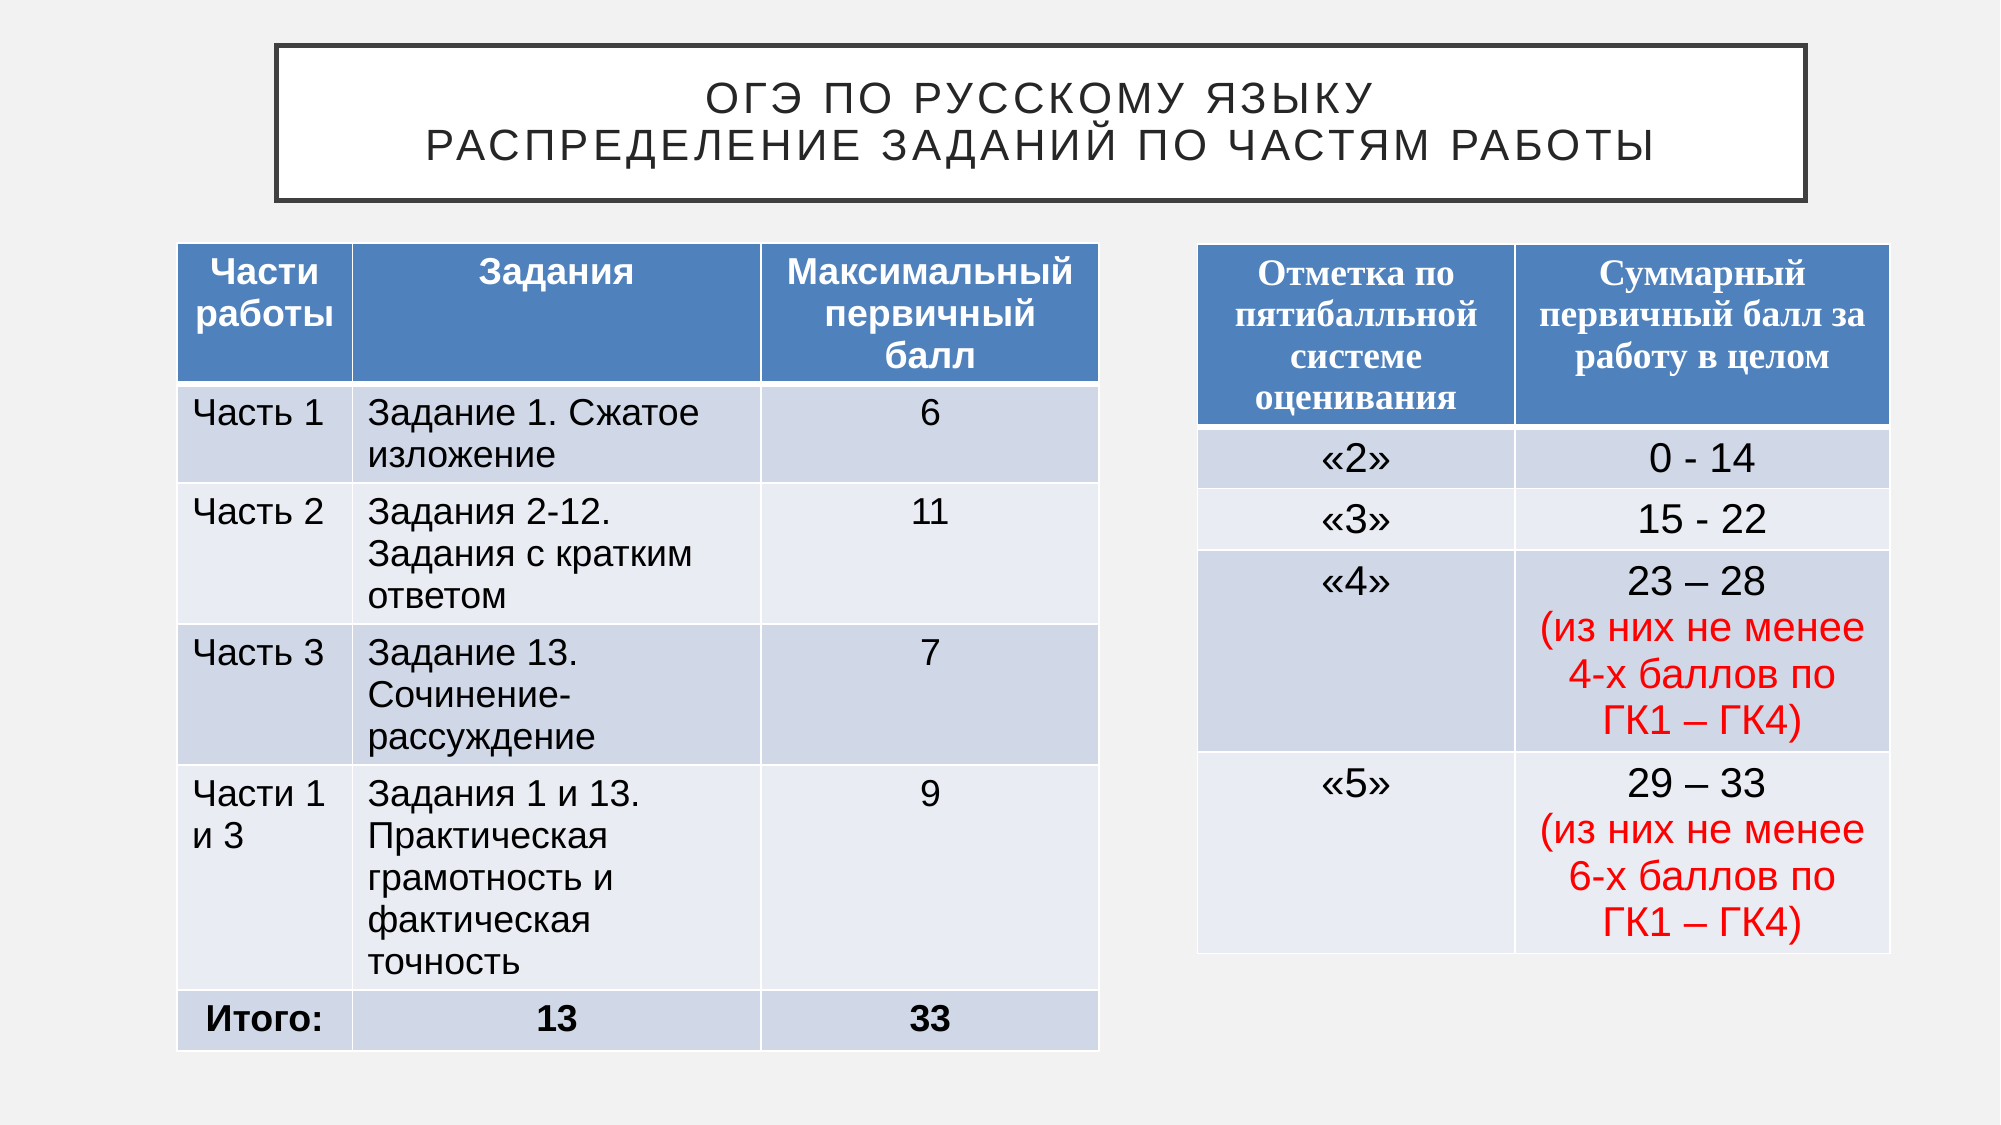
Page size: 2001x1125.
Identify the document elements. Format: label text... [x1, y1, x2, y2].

table_cell «5» [1198, 753, 1514, 953]
table_cell 33 [762, 991, 1098, 1050]
table_cell 6 [762, 387, 1098, 482]
table_cell Задание 1. Сжатое изложение [353, 387, 760, 482]
table_cell 13 [353, 991, 760, 1050]
table_cell 0 - 14 [1516, 430, 1889, 488]
table_header Суммарный первичный балл за работу в целом [1516, 245, 1889, 424]
table_cell Итого: [178, 991, 352, 1050]
table_cell Часть 1 [178, 387, 352, 482]
table_cell Часть 2 [178, 484, 352, 623]
table_cell Задания 2-12. Задания с кратким ответом [353, 484, 760, 623]
table_cell Части 1 и 3 [178, 766, 352, 989]
table_cell 29 – 33 (из них не менее 6-х баллов по ГК1 – ГК4) [1516, 753, 1889, 953]
table_header Отметка по пятибалльной системе оценивания [1198, 245, 1514, 424]
table_header Максимальный первичный балл [762, 244, 1098, 381]
table_cell 7 [762, 625, 1098, 764]
table_cell 9 [762, 766, 1098, 989]
table_cell Задания 1 и 13. Практическая грамотность и фактическая точность [353, 766, 760, 989]
table_cell «2» [1198, 430, 1514, 488]
table_header Задания [353, 244, 760, 381]
table_cell «4» [1198, 551, 1514, 751]
table_cell 15 - 22 [1516, 489, 1889, 549]
title ОГЭ по русскому языку Распределение заданий по частям работы [274, 43, 1808, 203]
table_cell 11 [762, 484, 1098, 623]
table_header Части работы [178, 244, 352, 381]
table_cell 23 – 28 (из них не менее 4-х баллов по ГК1 – ГК4) [1516, 551, 1889, 751]
table_cell «3» [1198, 489, 1514, 549]
table_cell Часть 3 [178, 625, 352, 764]
table_cell Задание 13. Сочинение-рассуждение [353, 625, 760, 764]
